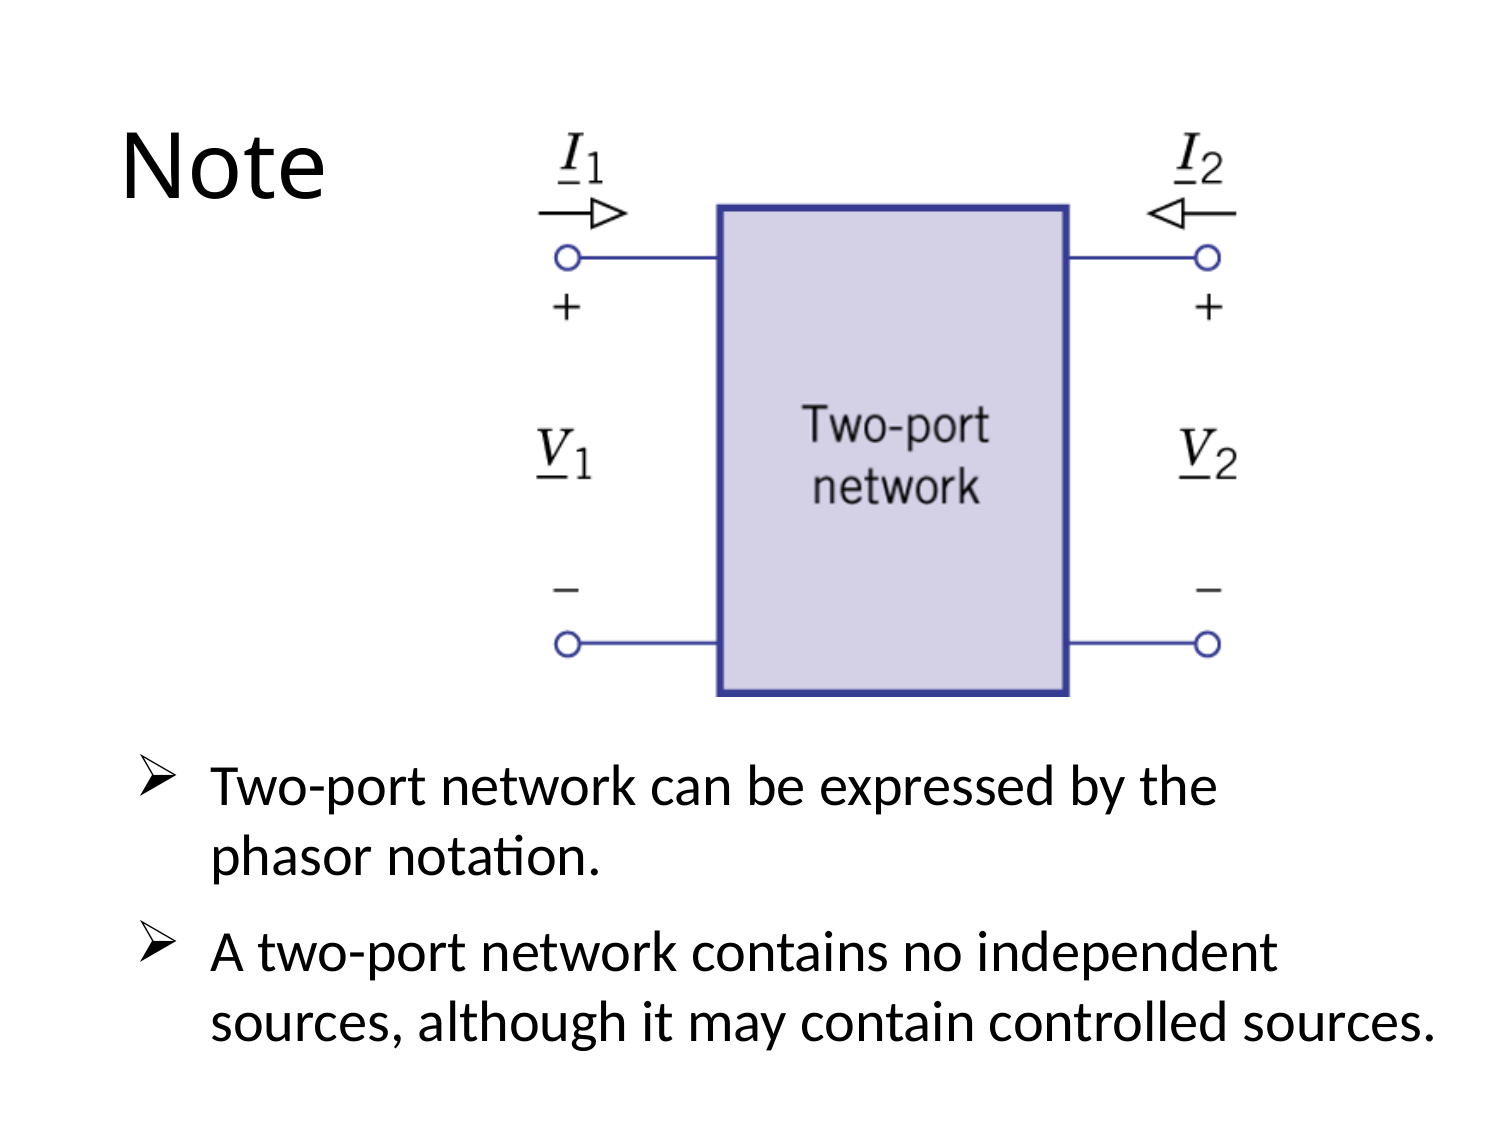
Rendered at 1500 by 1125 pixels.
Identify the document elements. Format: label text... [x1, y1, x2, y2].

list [536, 121, 1240, 697]
text_box Two-port network can be expressed by the phasor notation. [120, 740, 1332, 895]
text_box A two-port network contains no independent sources, although it may contain controlled sources. [120, 905, 1466, 1061]
picture [774, 380, 1021, 522]
title Note [103, 59, 1397, 278]
